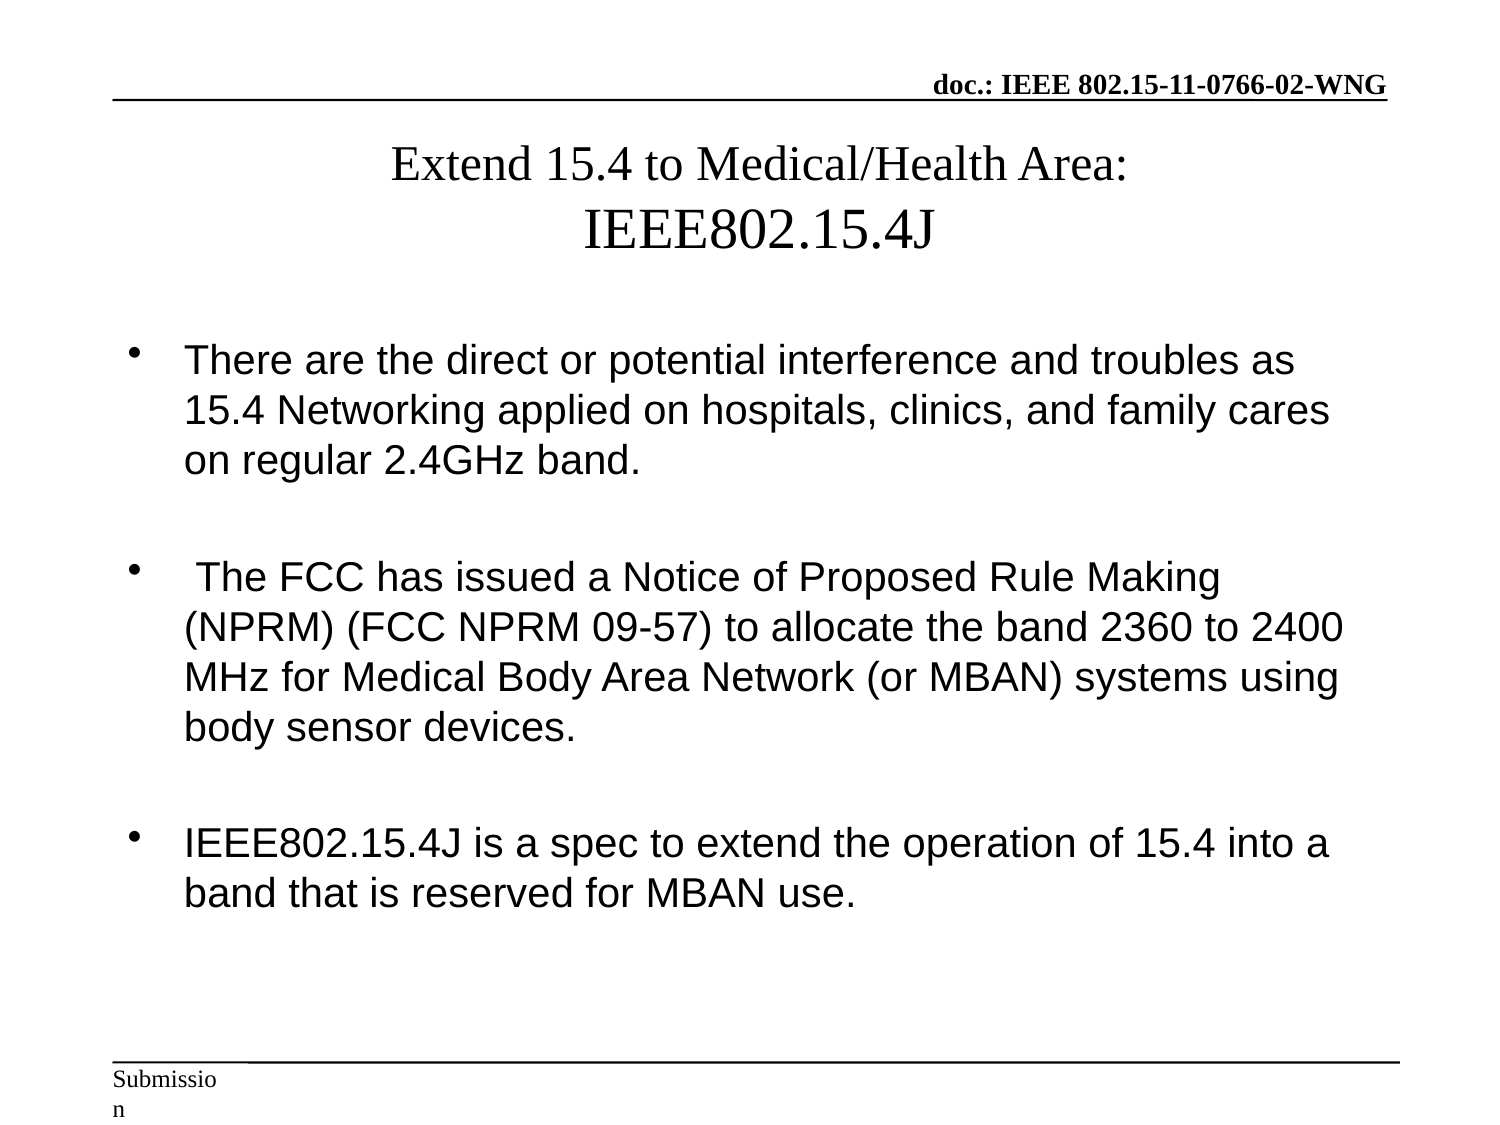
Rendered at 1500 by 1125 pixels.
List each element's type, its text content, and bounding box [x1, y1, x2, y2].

list There are the direct or potential interference and troubles as 15.4 Networking applied on hospitals, clinics, and family cares on regular 2.4GHz band. The FCC has issued a Notice of Proposed Rule Making (NPRM) (FCC NPRM 09-57) to allocate the band 2360 to 2400 MHz for Medical Body Area Network (or MBAN) systems using body sensor devices. IEEE802.15.4J is a spec to extend the operation of 15.4 into a band that is reserved for MBAN use. [112, 324, 1388, 1001]
title Extend 15.4 to Medical/Health Area: IEEE802.15.4J [147, 101, 1373, 240]
